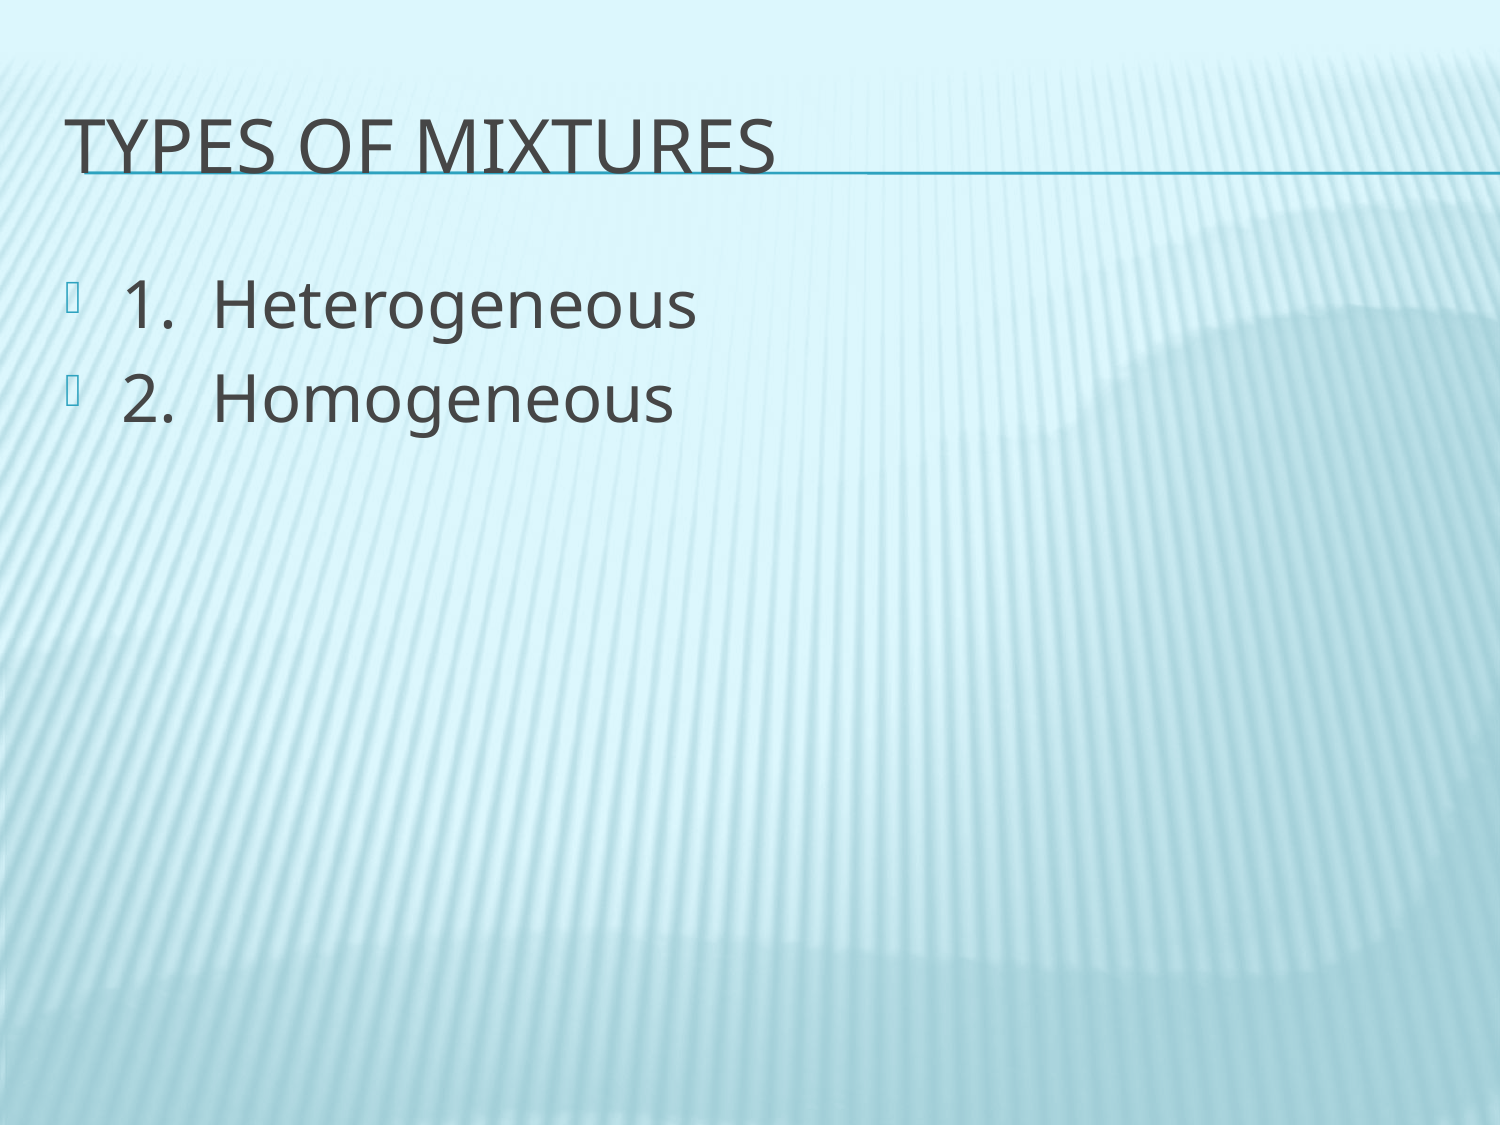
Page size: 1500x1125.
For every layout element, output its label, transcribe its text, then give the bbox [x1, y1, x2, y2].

list 1. Heterogeneous 2. Homogeneous [50, 254, 1475, 998]
title Types of Mixtures [50, 75, 1475, 213]
